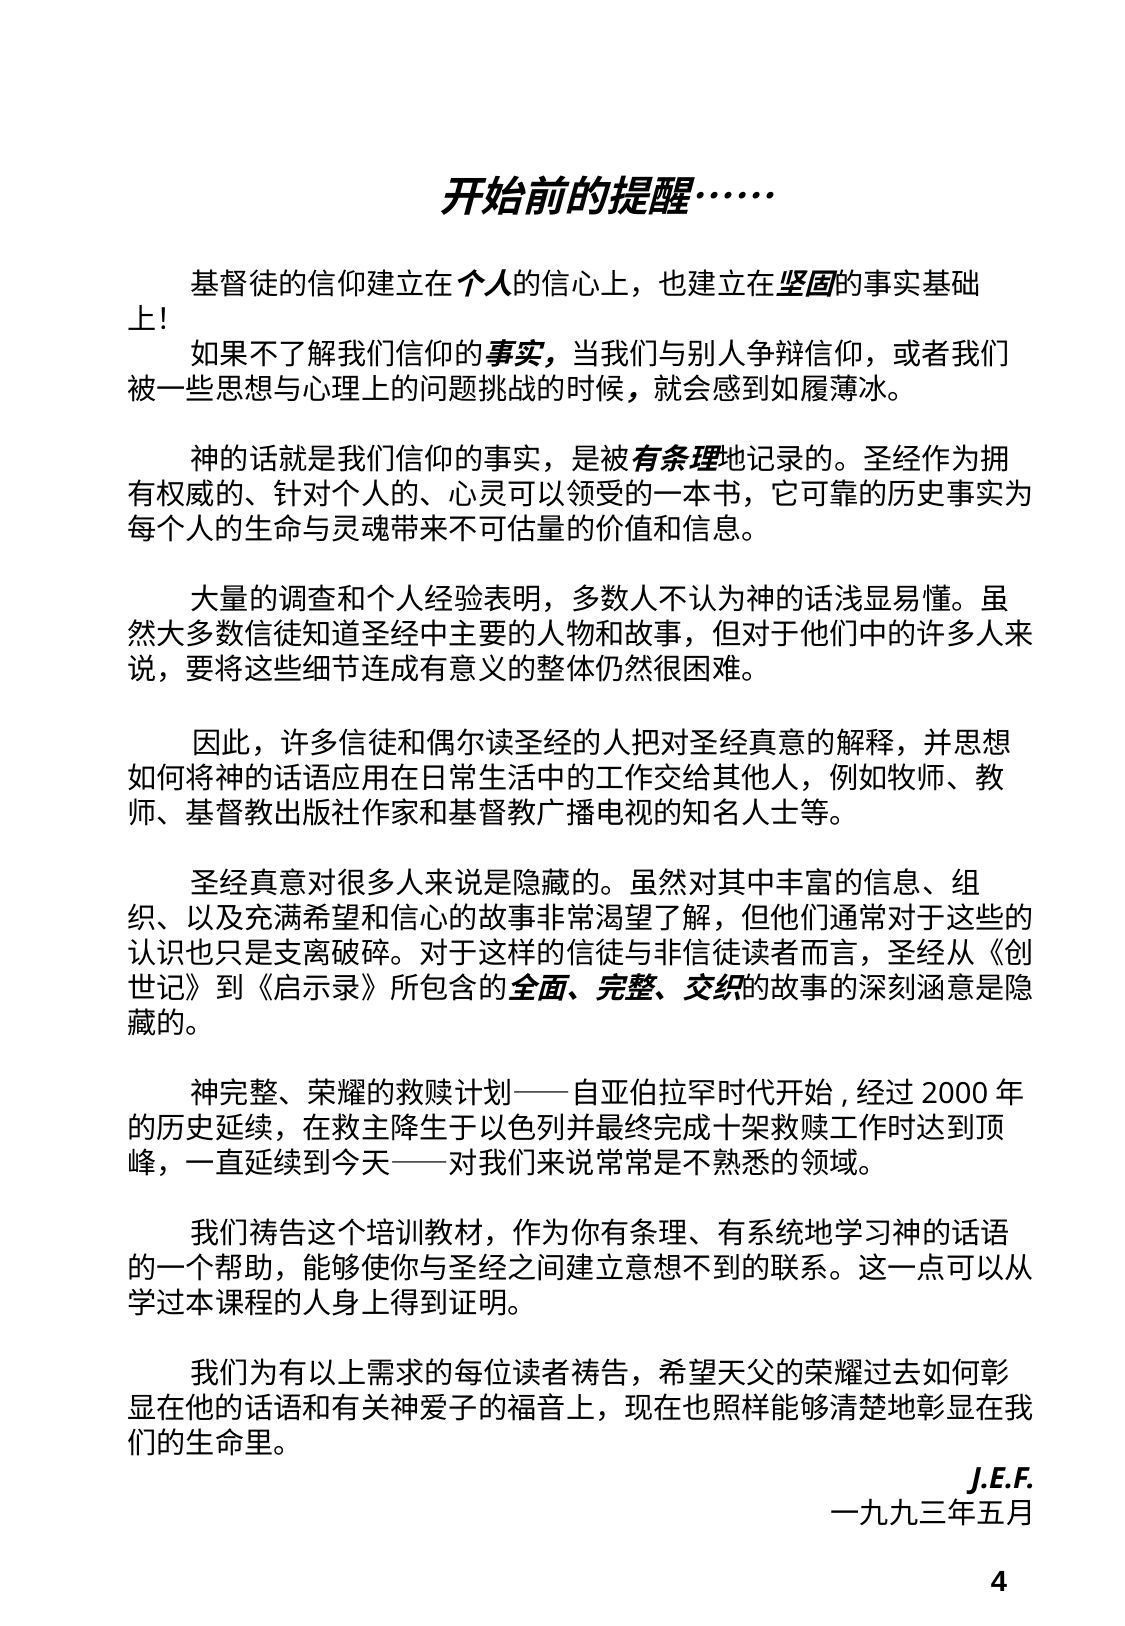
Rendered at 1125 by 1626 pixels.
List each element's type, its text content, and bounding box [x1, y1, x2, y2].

text_box 开始前的提醒…… 基督徒的信仰建立在个人的信心上，也建立在坚固的事实基础上！ 如果不了解我们信仰的事实，当我们与别人争辩信仰，或者我们被一些思想与心理上的问题挑战的时候，就会感到如履薄冰。 神的话就是我们信仰的事实，是被有条理地记录的。圣经作为拥有权威的、针对个人的、心灵可以领受的一本书，它可靠的历史事实为每个人的生命与灵魂带来不可估量的价值和信息。 大量的调查和个人经验表明，多数人不认为神的话浅显易懂。虽然大多数信徒知道圣经中主要的人物和故事，但对于他们中的许多人来说，要将这些细节连成有意义的整体仍然很困难。 因此，许多信徒和偶尔读圣经的人把对圣经真意的解释，并思想如何将神的话语应用在日常生活中的工作交给其他人，例如牧师、教师、基督教出版社作家和基督教广播电视的知名人士等。 圣经真意对很多人来说是隐藏的。虽然对其中丰富的信息、组织、以及充满希望和信心的故事非常渴望了解，但他们通常对于这些的认识也只是支离破碎。对于这样的信徒与非信徒读者而言，圣经从《创世记》到《启示录》所包含的全面、完整、交织的故事的深刻涵意是隐藏的。 神完整、荣耀的救赎计划——自亚伯拉罕时代开始,经过2000年的历史延续，在救主降生于以色列并最终完成十架救赎工作时达到顶峰，一直延续到今天——对我们来说常常是不熟悉的领域。 我们祷告这个培训教材，作为你有条理、有系统地学习神的话语的一个帮助，能够使你与圣经之间建立意想不到的联系。这一点可以从学过本课程的人身上得到证明。 我们为有以上需求的每位读者祷告，希望天父的荣耀过去如何彰显在他的话语和有关神爱子的福音上，现在也照样能够清楚地彰显在我们的生命里。 J.E.F. 一九九三年五月 [112, 133, 1050, 1572]
text_box 4 [976, 1554, 1054, 1605]
